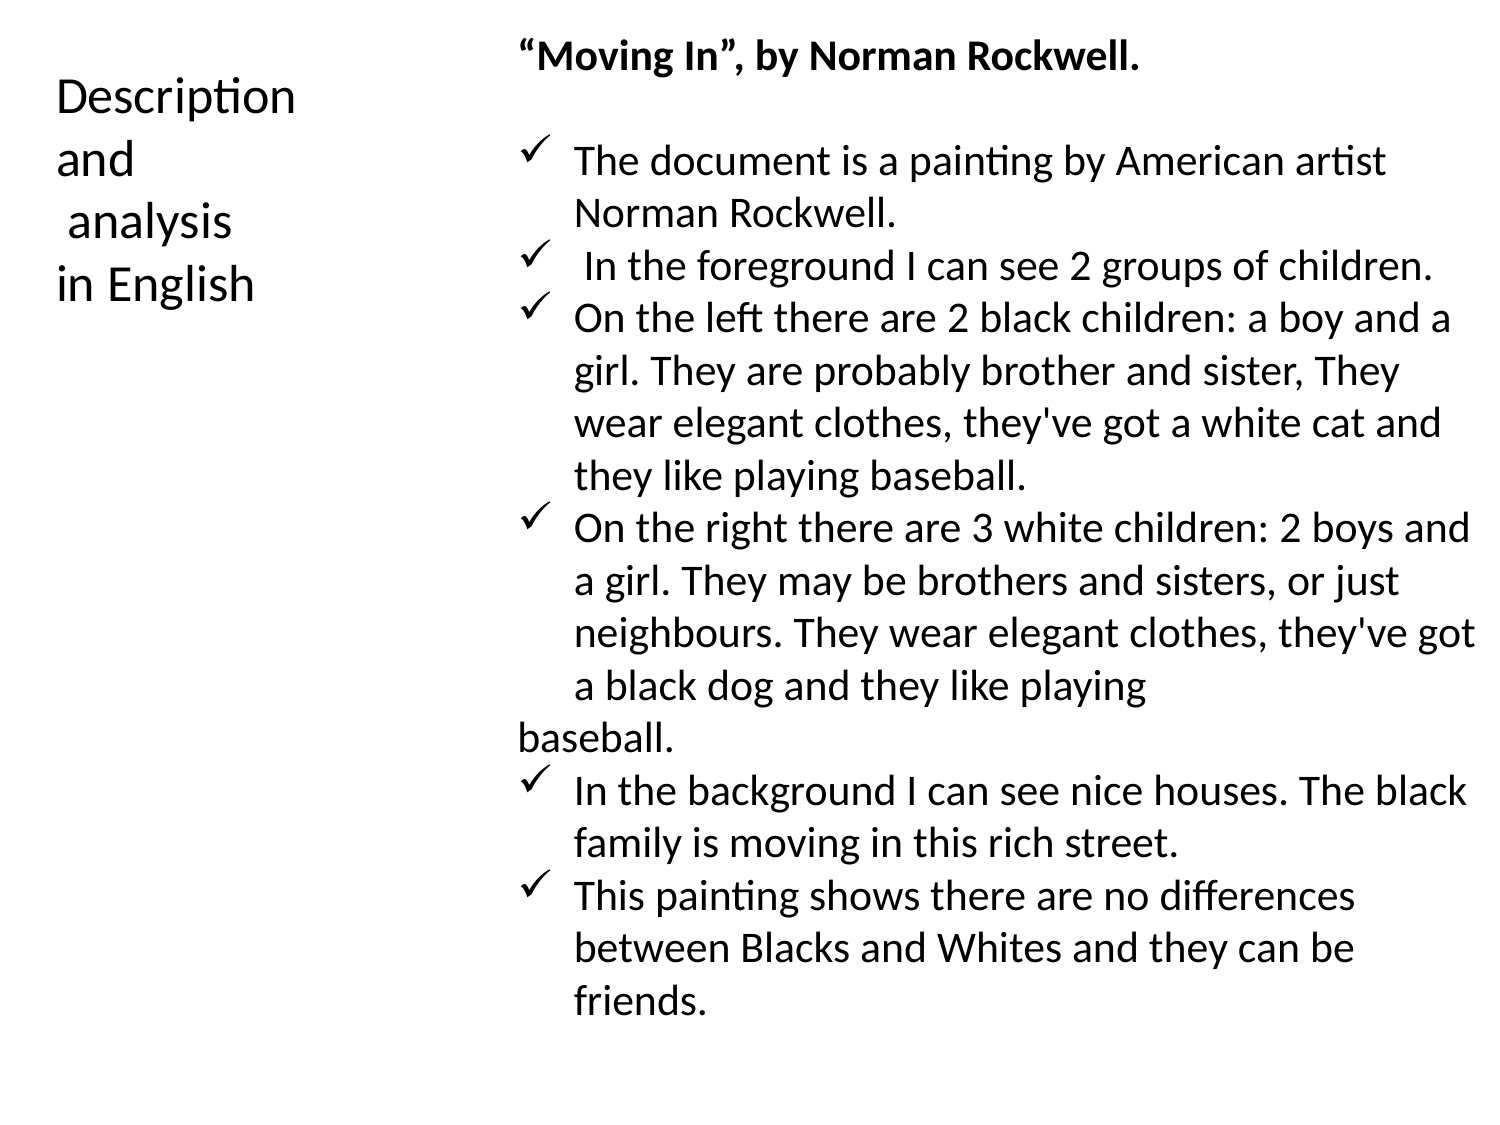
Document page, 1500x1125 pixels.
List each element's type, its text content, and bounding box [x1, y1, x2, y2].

text_box “Moving In”, by Norman Rockwell. The document is a painting by American artist Norman Rockwell. In the foreground I can see 2 groups of children. On the left there are 2 black children: a boy and a girl. They are probably brother and sister, They wear elegant clothes, they've got a white cat and they like playing baseball. On the right there are 3 white children: 2 boys and a girl. They may be brothers and sisters, or just neighbours. They wear elegant clothes, they've got a black dog and they like playing baseball. In the background I can see nice houses. The black family is moving in this rich street. This painting shows there are no differences between Blacks and Whites and they can be friends. [502, 19, 1495, 1032]
text_box Description and analysis in English [41, 54, 384, 320]
